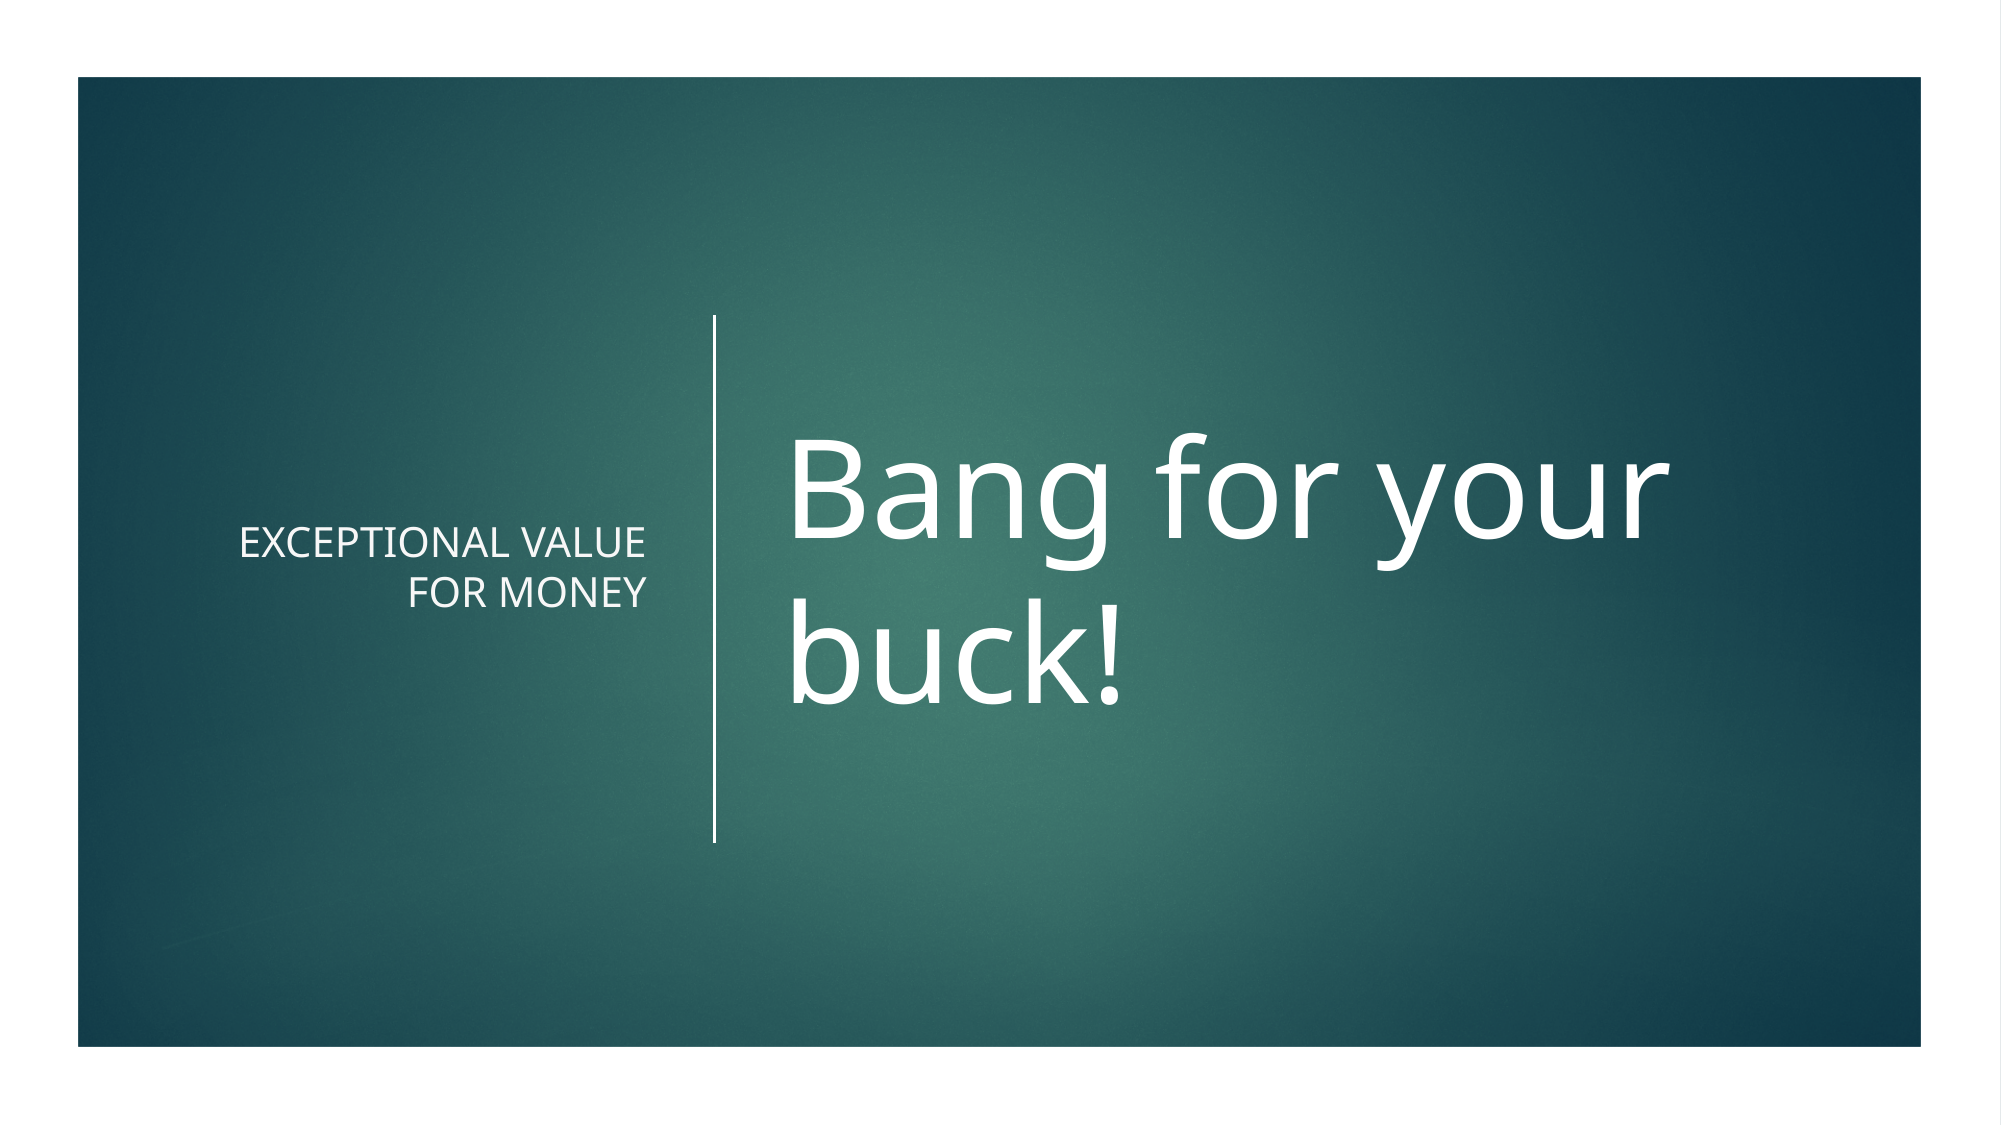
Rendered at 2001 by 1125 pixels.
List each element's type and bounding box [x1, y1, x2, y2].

text_box [0, 0, 2000, 1125]
